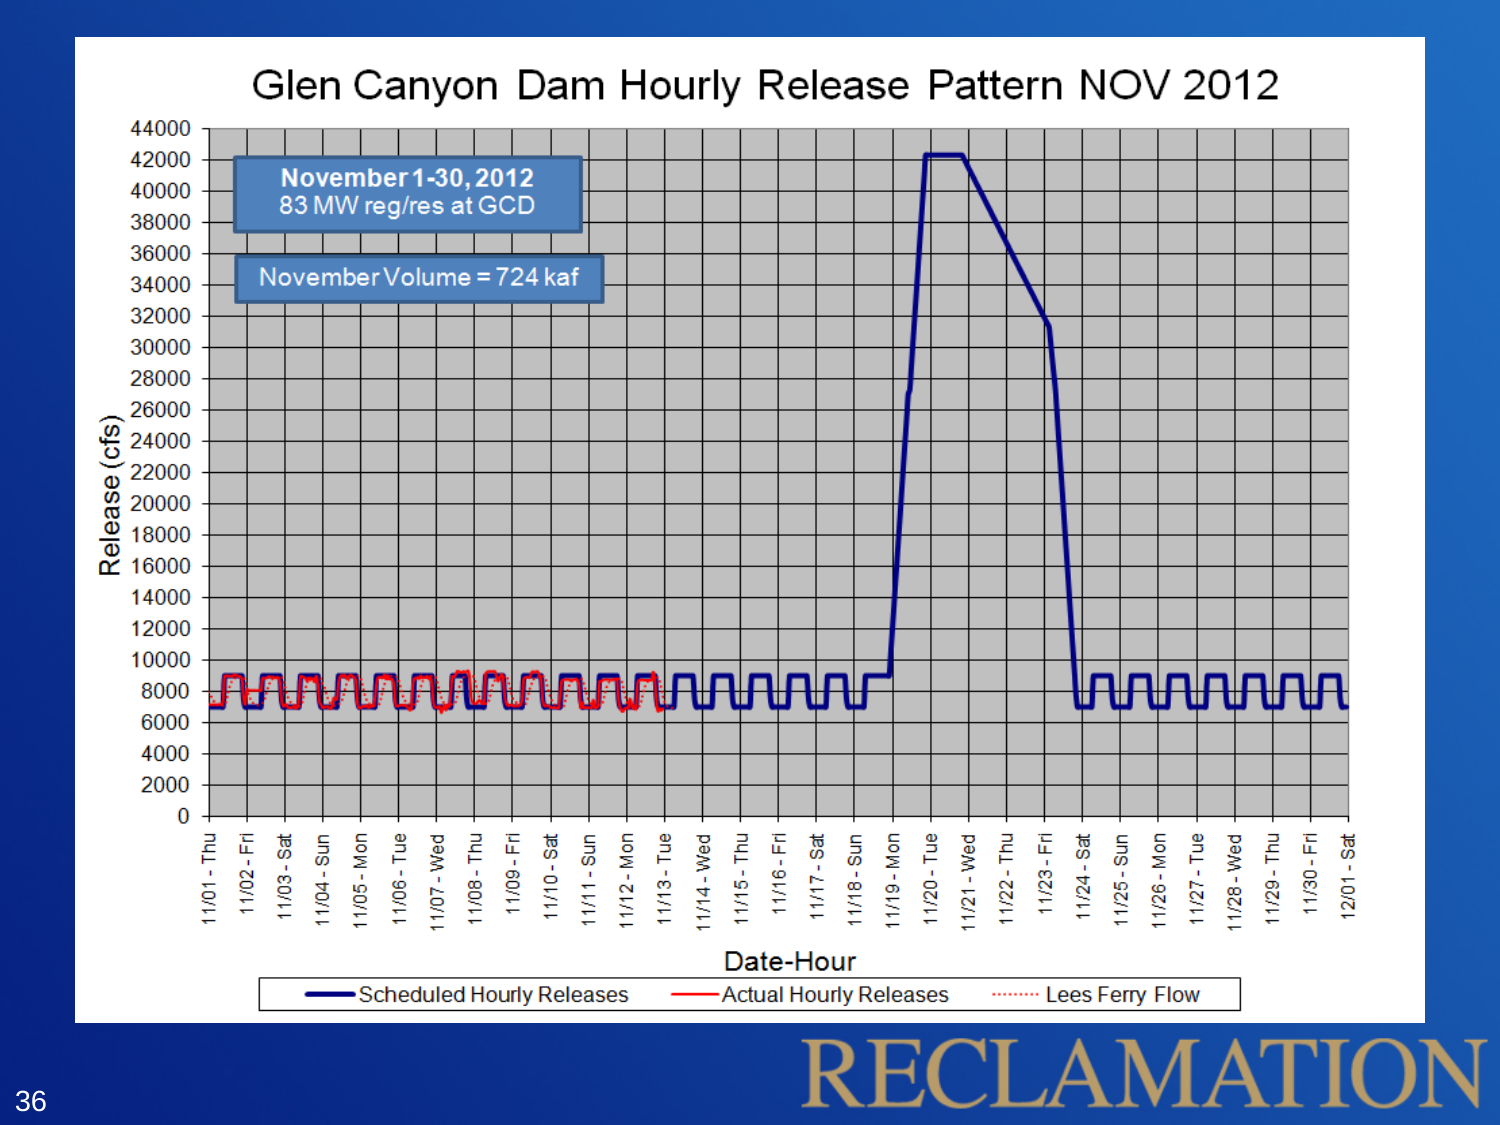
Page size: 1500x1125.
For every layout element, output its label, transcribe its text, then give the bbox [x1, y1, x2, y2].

picture [0, 0, 1500, 1125]
slide_number 36 [0, 1074, 107, 1125]
